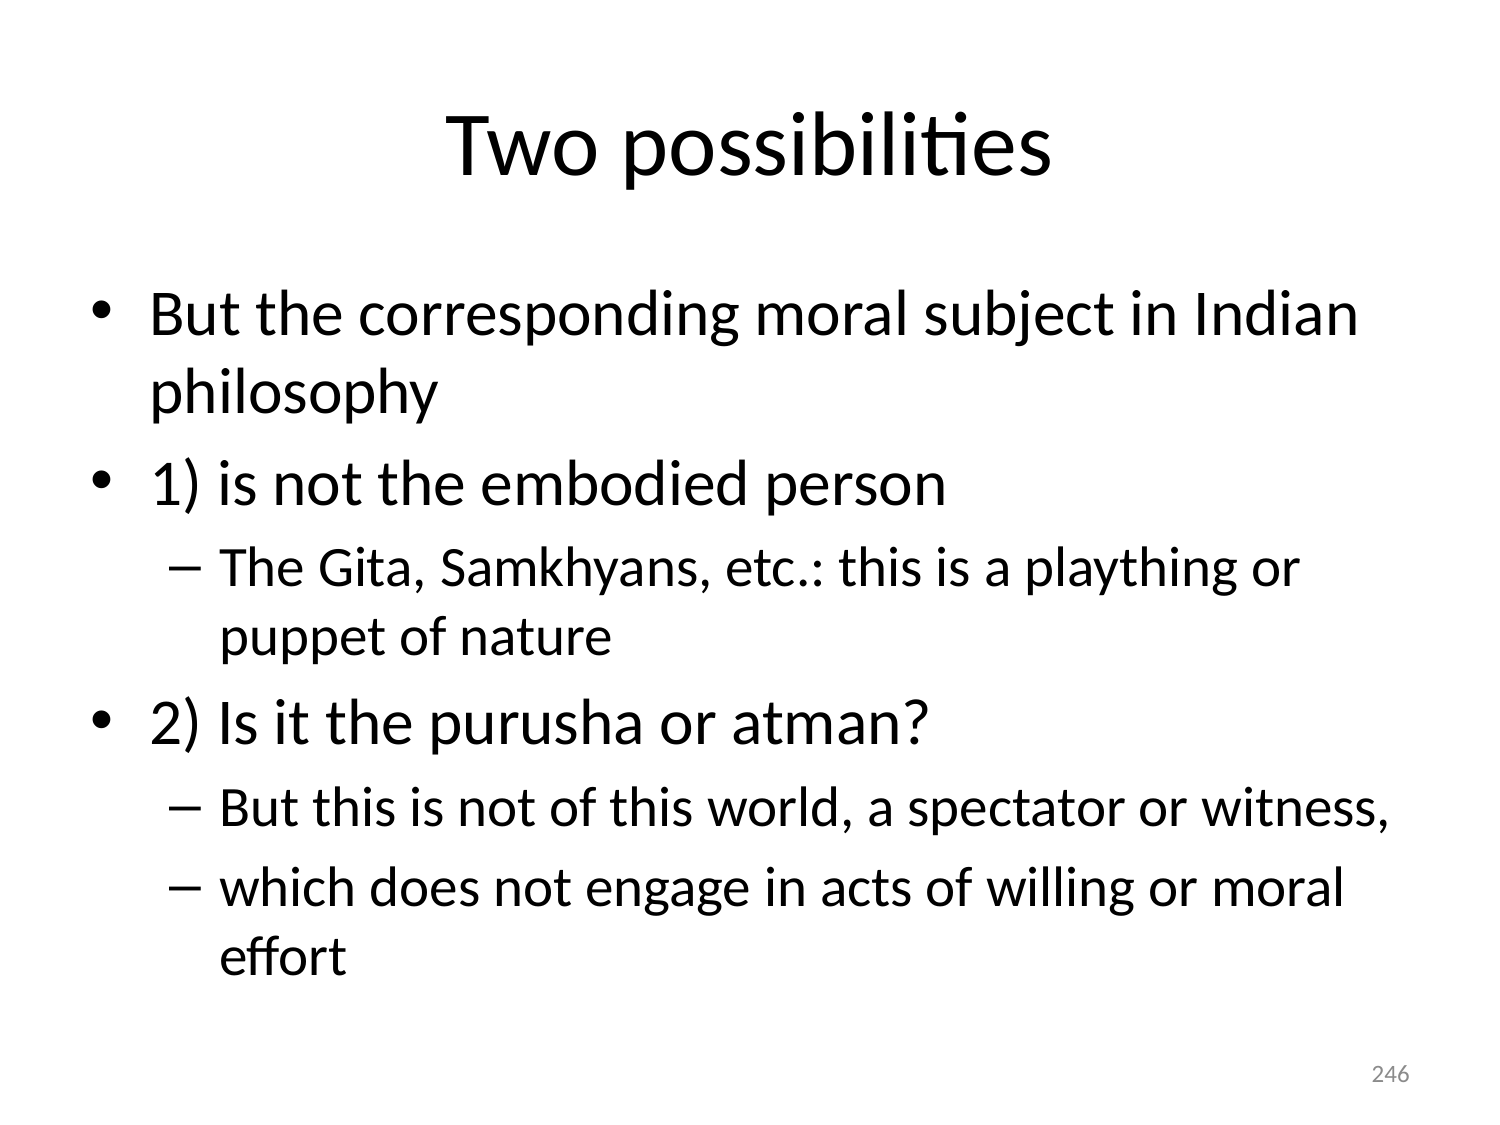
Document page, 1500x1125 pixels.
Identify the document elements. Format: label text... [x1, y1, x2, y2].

title Two possibilities [75, 45, 1425, 233]
list But the corresponding moral subject in Indian philosophy 1) is not the embodied person The Gita, Samkhyans, etc.: this is a plaything or puppet of nature 2) Is it the purusha or atman? But this is not of this world, a spectator or witness, which does not engage in acts of willing or moral effort [75, 262, 1425, 1005]
slide_number 246 [1074, 1042, 1425, 1103]
